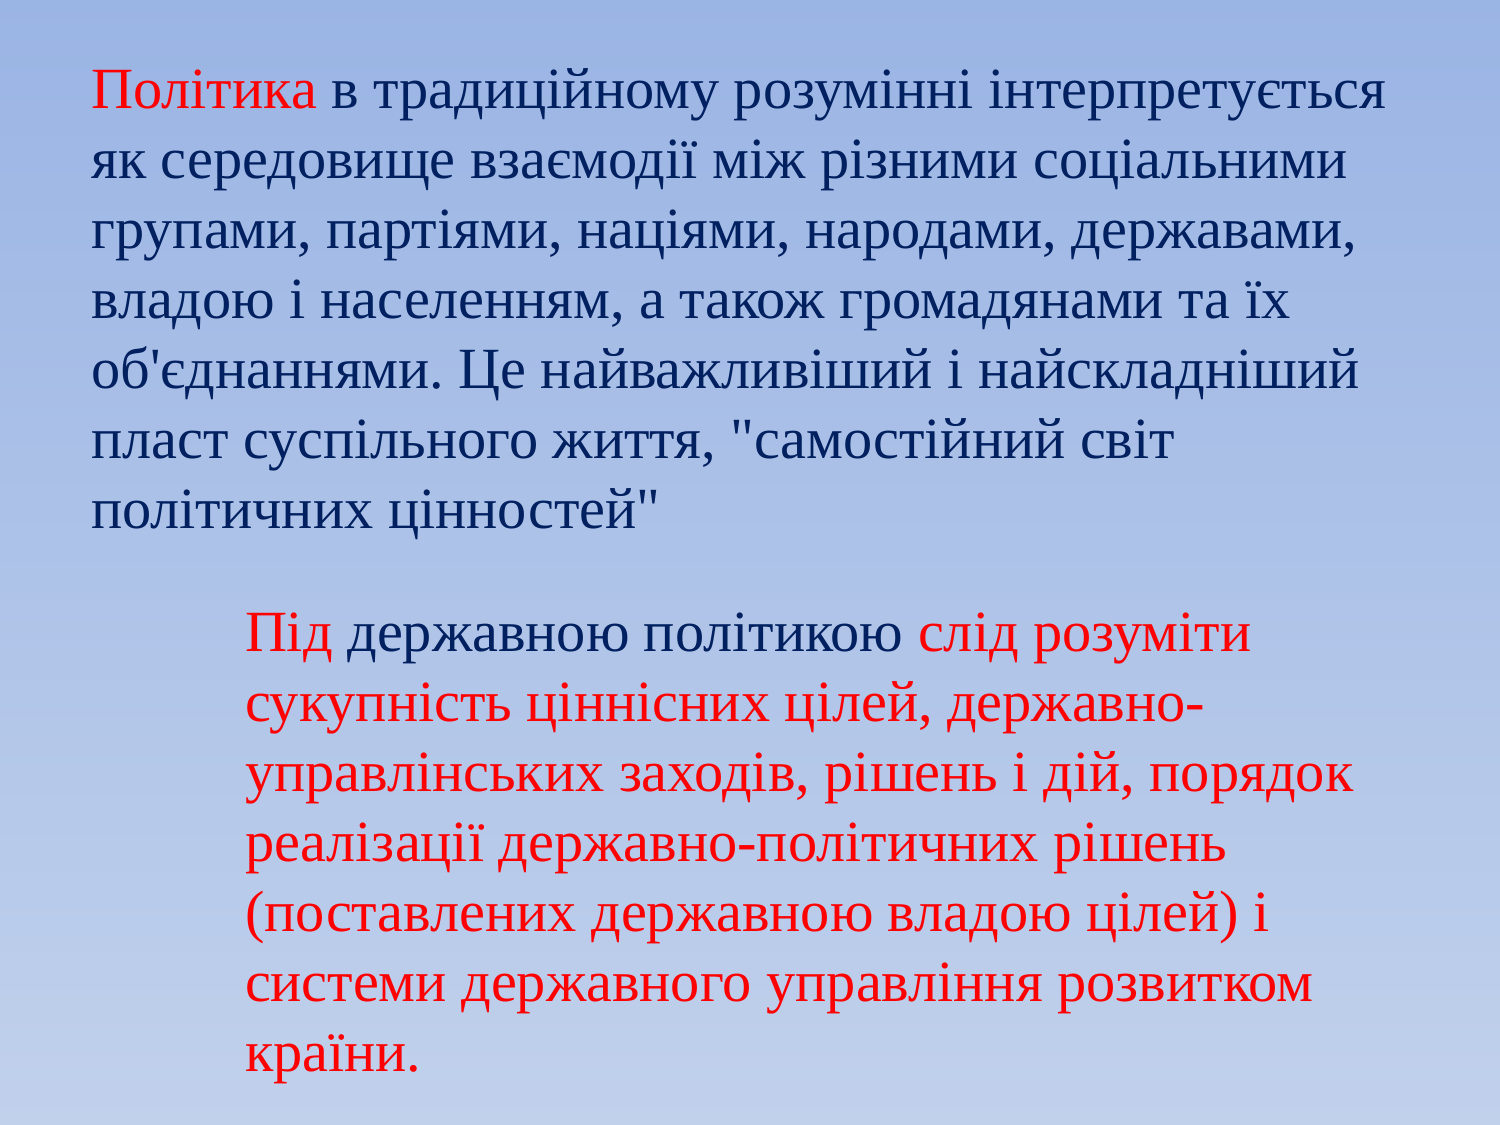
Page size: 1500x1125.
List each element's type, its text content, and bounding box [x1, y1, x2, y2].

text_box Політика в традиційному розумінні інтерпретується як середовище взаємодії між різними соціальними групами, партіями, націями, народами, державами, владою і населенням, а також громадянами та їх об'єднаннями. Це найважливіший і найскладніший пласт суспільного життя, "самостійний світ політичних цінностей" [76, 42, 1468, 548]
text_box Під державною політикою слід розуміти сукупність ціннісних цілей, державно-управлінських заходів, рішень і дій, порядок реалізації державно-політичних рішень (поставлених державною владою цілей) і системи державного управління розвитком країни. [230, 586, 1468, 1091]
